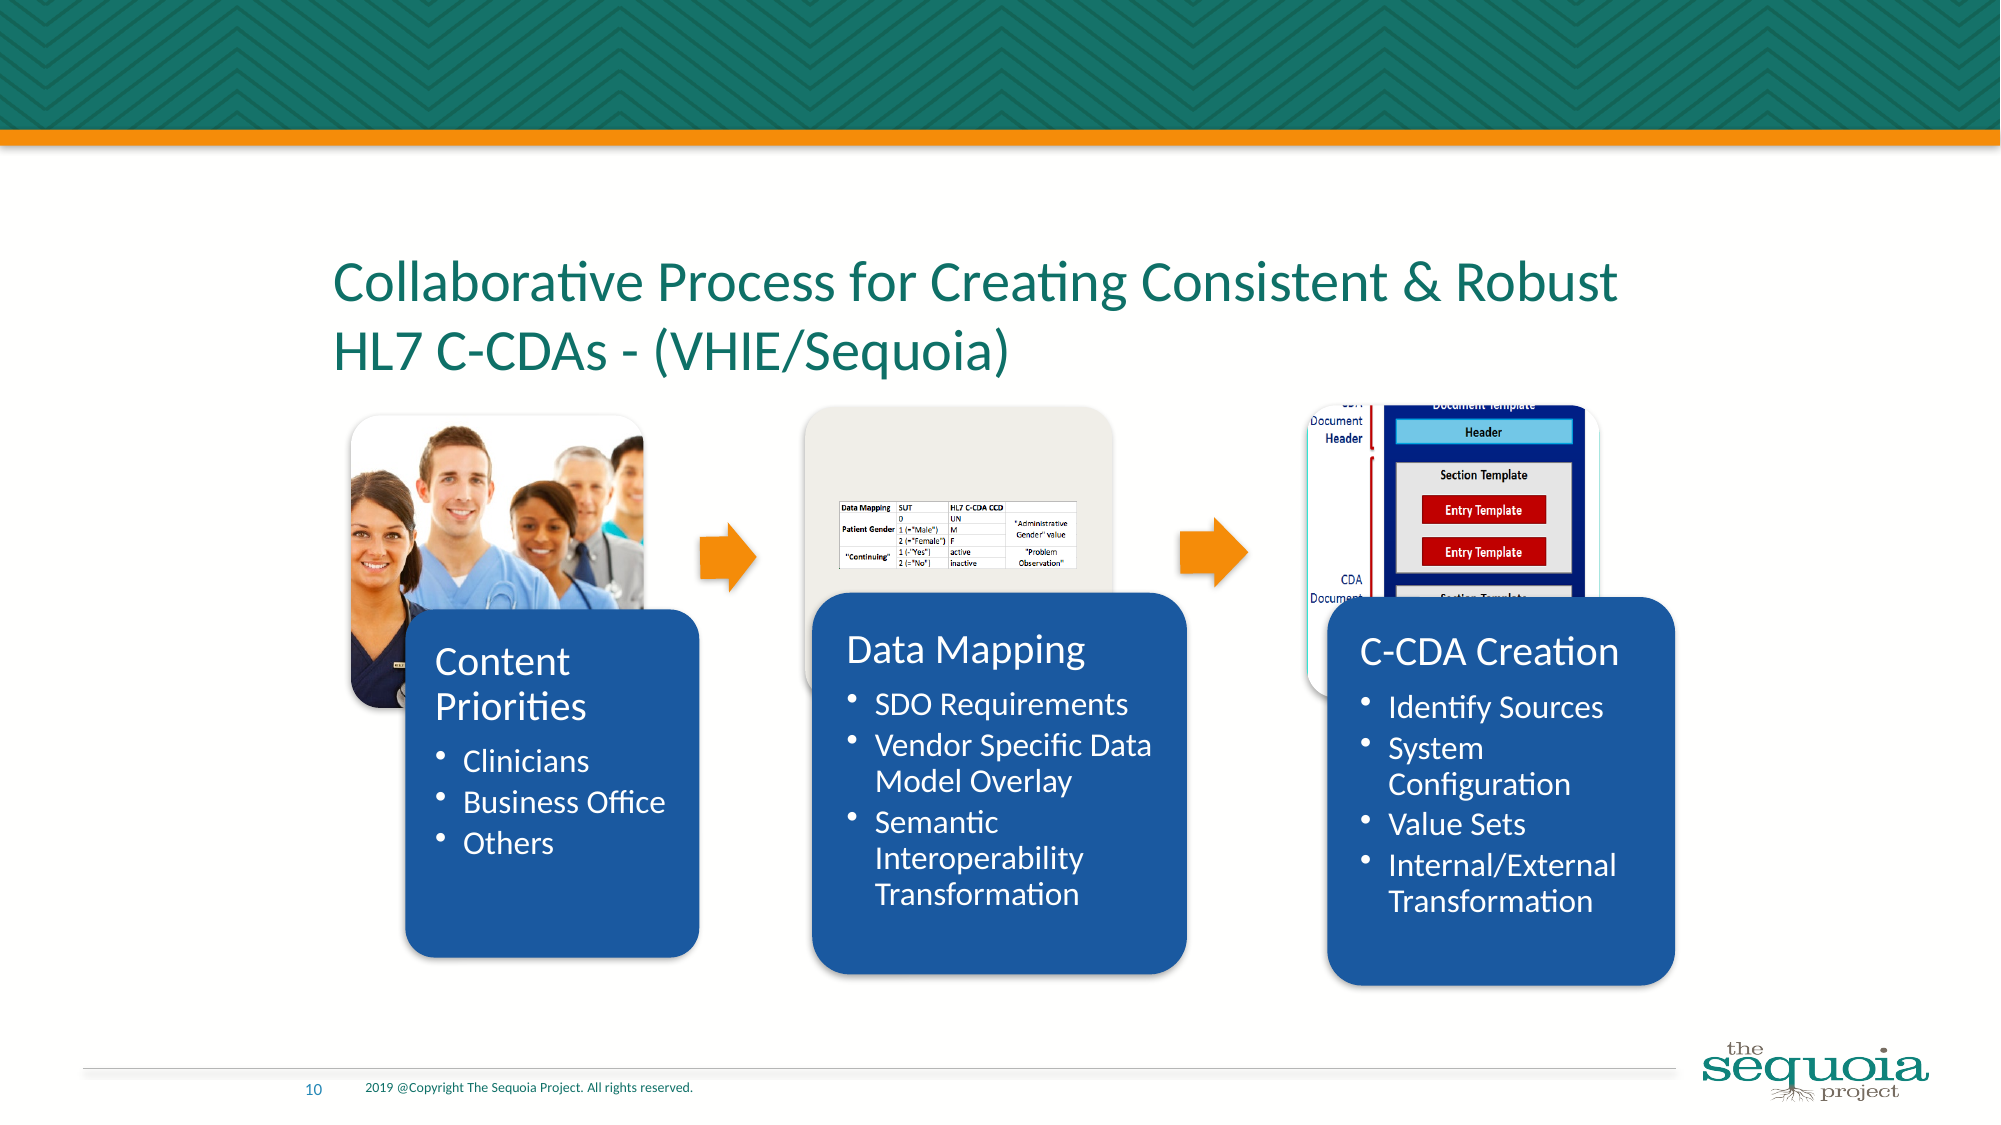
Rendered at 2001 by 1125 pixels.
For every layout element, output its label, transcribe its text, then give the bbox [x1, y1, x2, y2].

picture [839, 500, 1077, 570]
picture [0, 0, 2000, 129]
slide_number 10 [290, 1070, 553, 1116]
title Collaborative Process for Creating Consistent & Robust HL7 C-CDAs - (VHIE/Sequoia) [318, 188, 1669, 391]
picture [1703, 1042, 1929, 1102]
footer 2019 @Copyright The Sequoia Project. All rights reserved. [350, 1063, 805, 1109]
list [350, 322, 1676, 1005]
